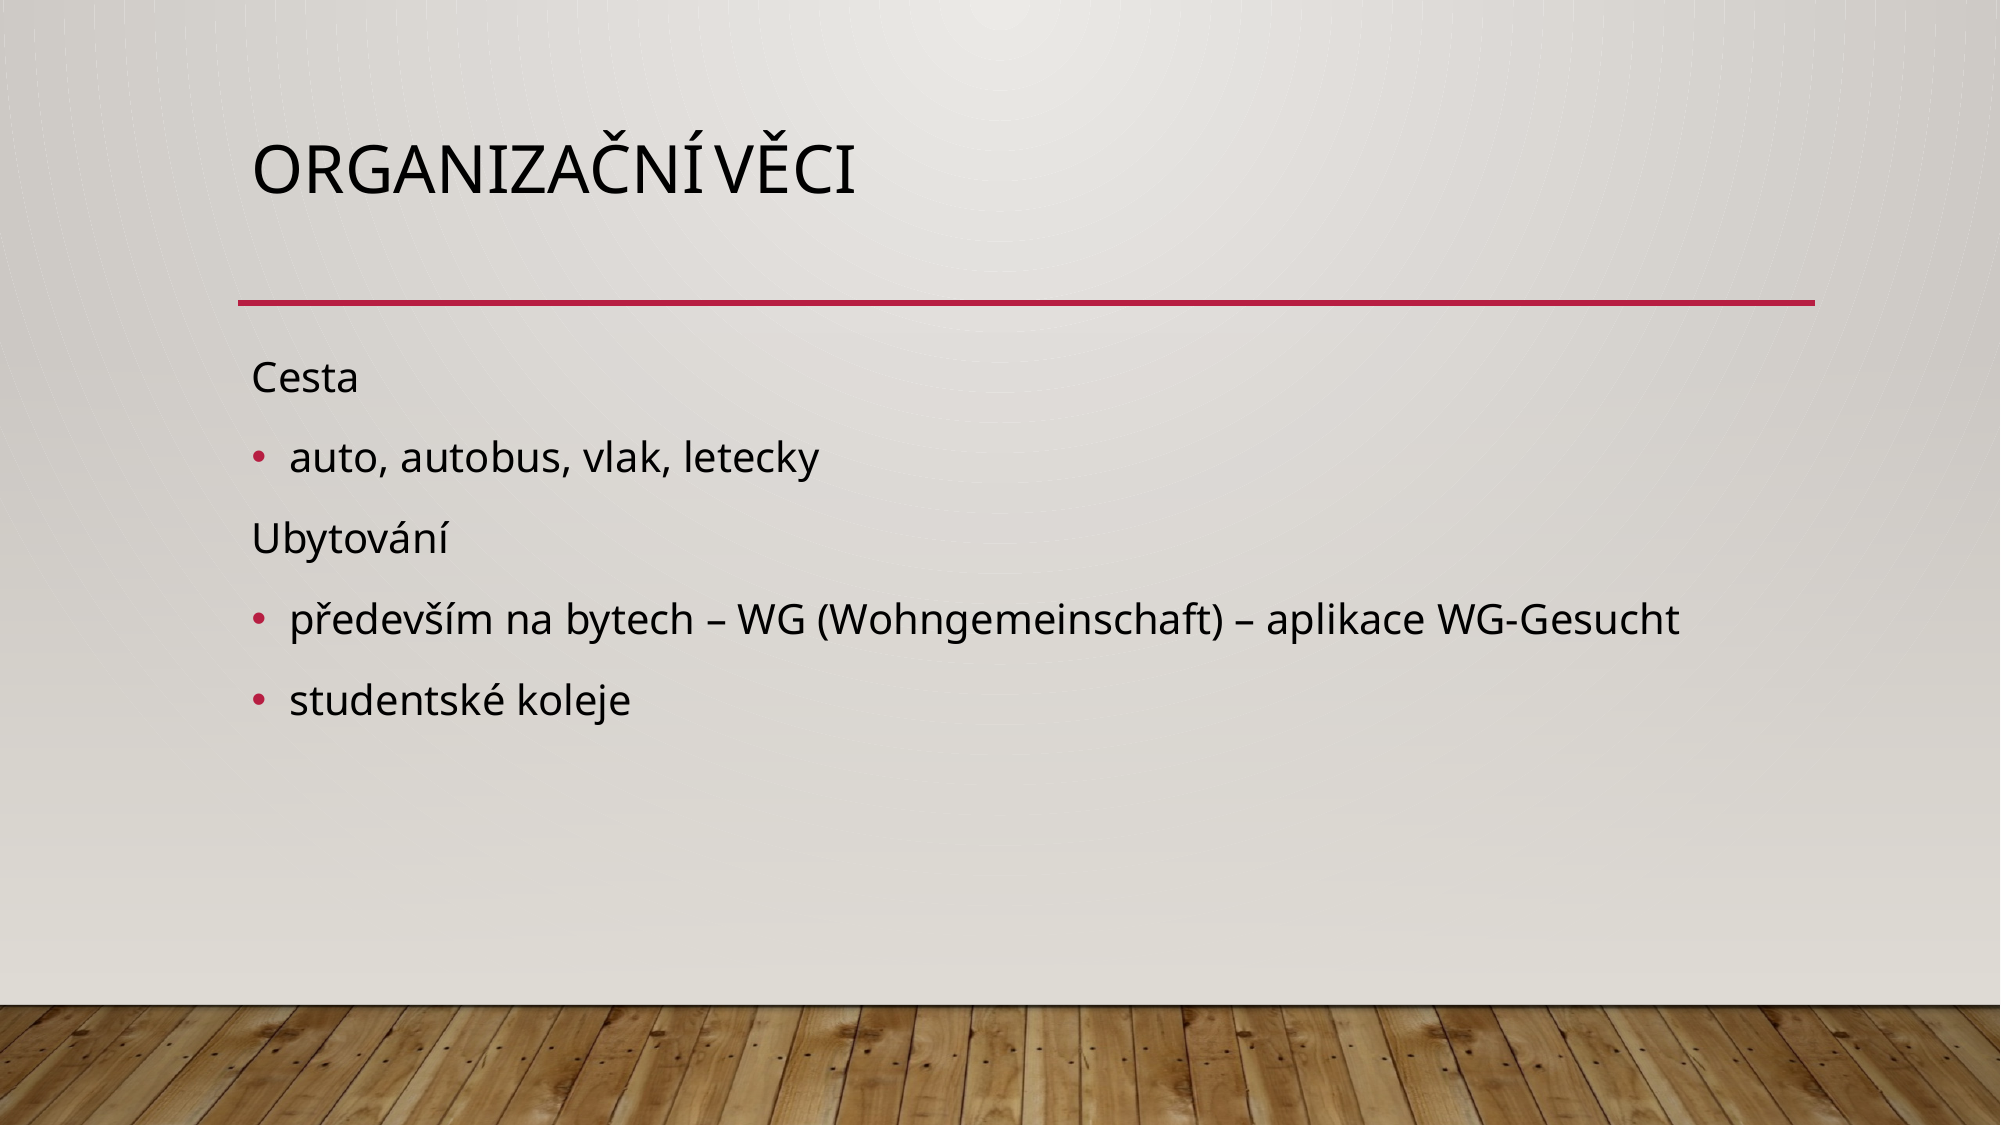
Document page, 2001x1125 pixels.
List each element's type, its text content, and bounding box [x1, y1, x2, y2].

picture [0, 1005, 2000, 1125]
text_box Organizační věci [236, 119, 1813, 215]
list Cesta auto, autobus, vlak, letecky Ubytování především na bytech – WG (Wohngemeinschaft) – aplikace WG-Gesucht studentské koleje [236, 332, 1980, 958]
